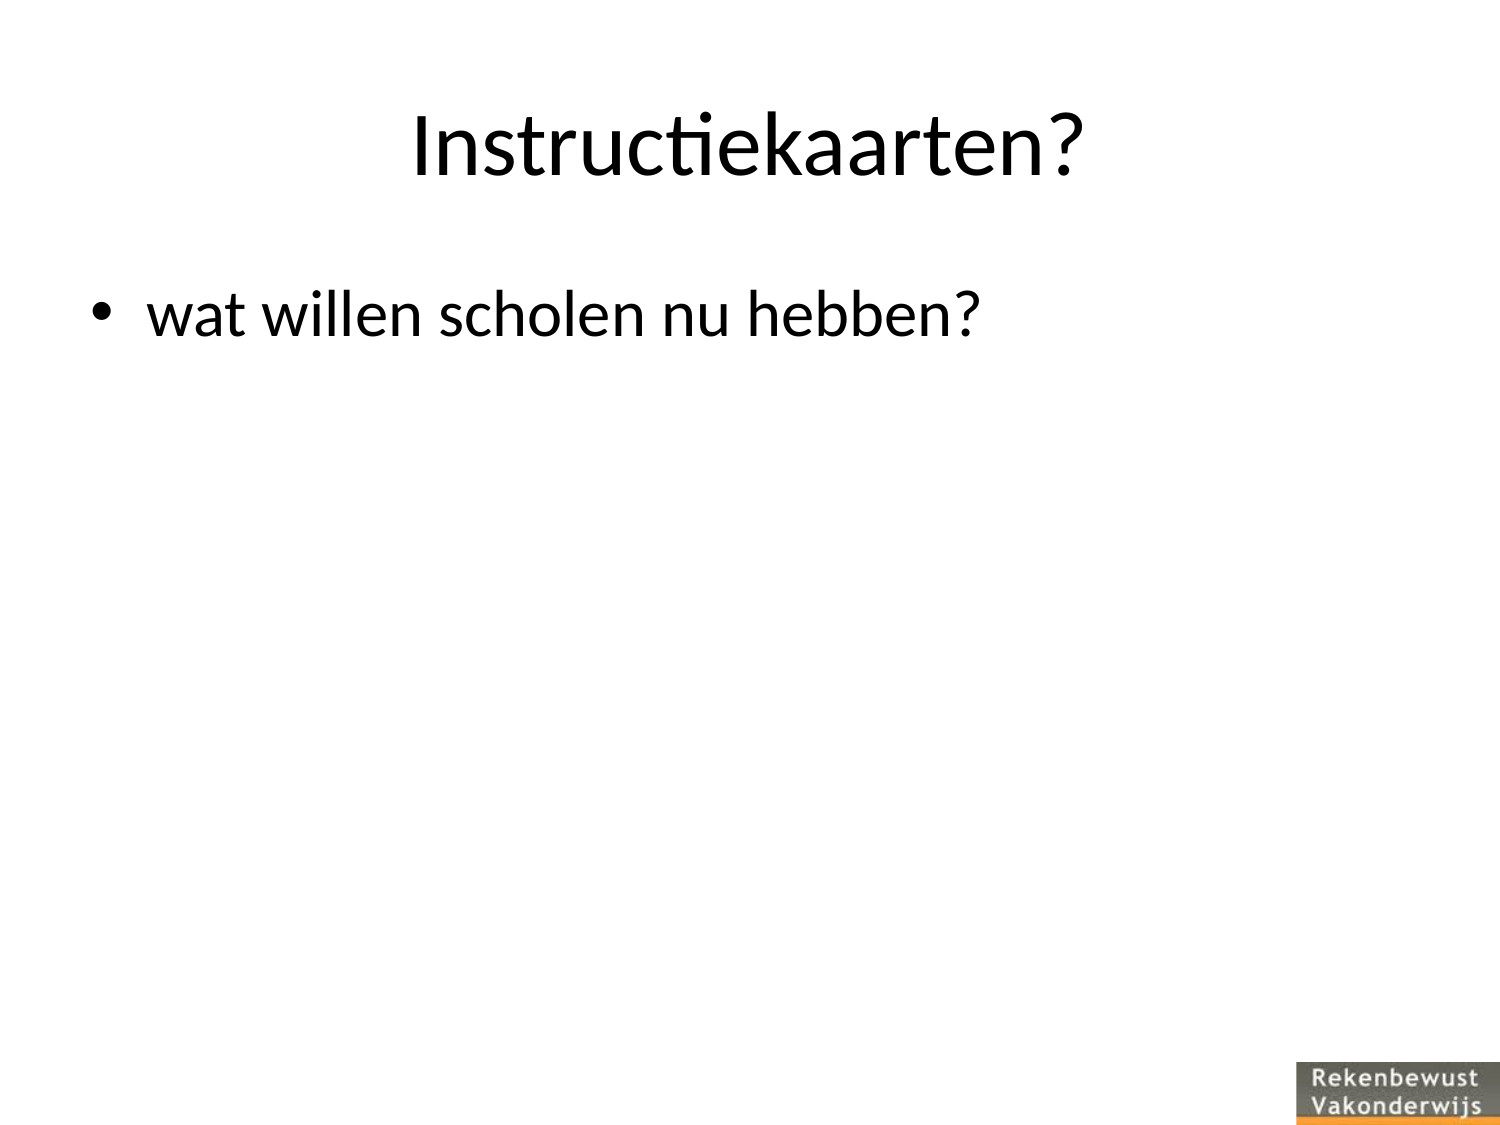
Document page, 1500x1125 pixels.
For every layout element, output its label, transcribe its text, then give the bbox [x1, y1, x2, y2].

list wat willen scholen nu hebben? [75, 262, 1425, 1005]
picture [1296, 1062, 1500, 1125]
title Instructiekaarten? [75, 45, 1425, 233]
